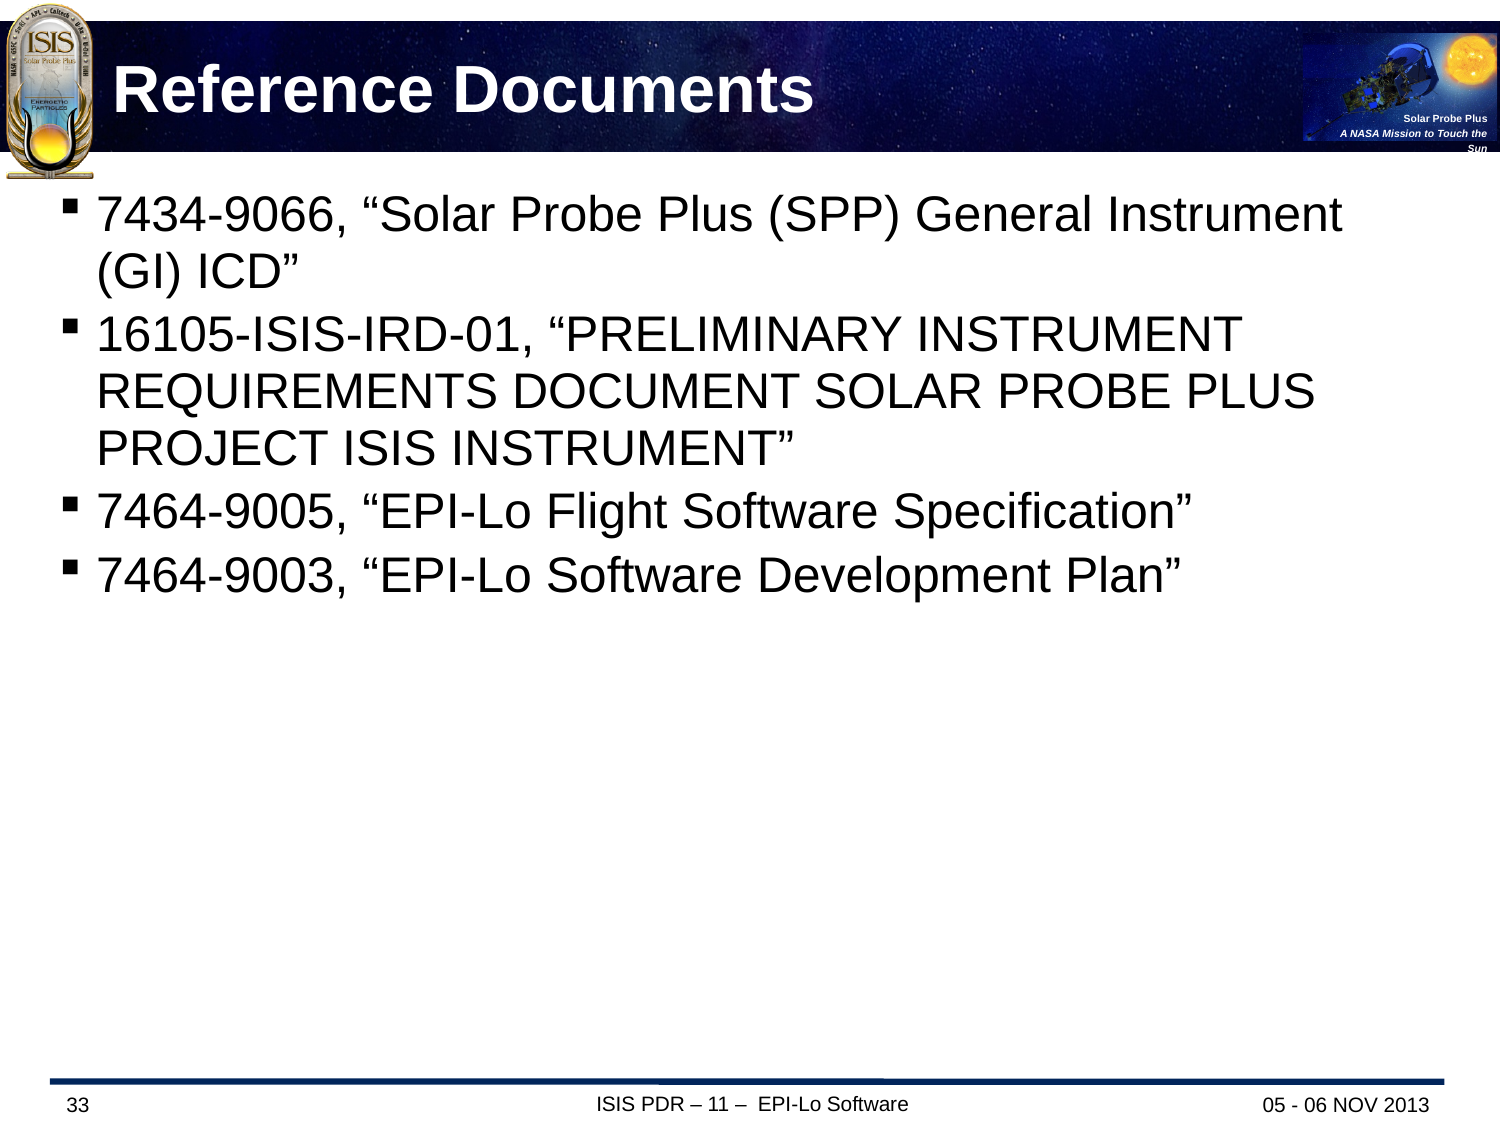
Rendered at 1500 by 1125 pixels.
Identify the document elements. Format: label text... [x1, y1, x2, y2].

picture [0, 2, 1500, 181]
title Reference Documents [111, 30, 1294, 142]
list 7434-9066, “Solar Probe Plus (SPP) General Instrument (GI) ICD” 16105-ISIS-IRD-01, “PRELIMINARY INSTRUMENT REQUIREMENTS DOCUMENT SOLAR PROBE PLUS PROJECT ISIS INSTRUMENT” 7464-9005, “EPI-Lo Flight Software Specification” 7464-9003, “EPI-Lo Software Development Plan” [58, 185, 1442, 1046]
